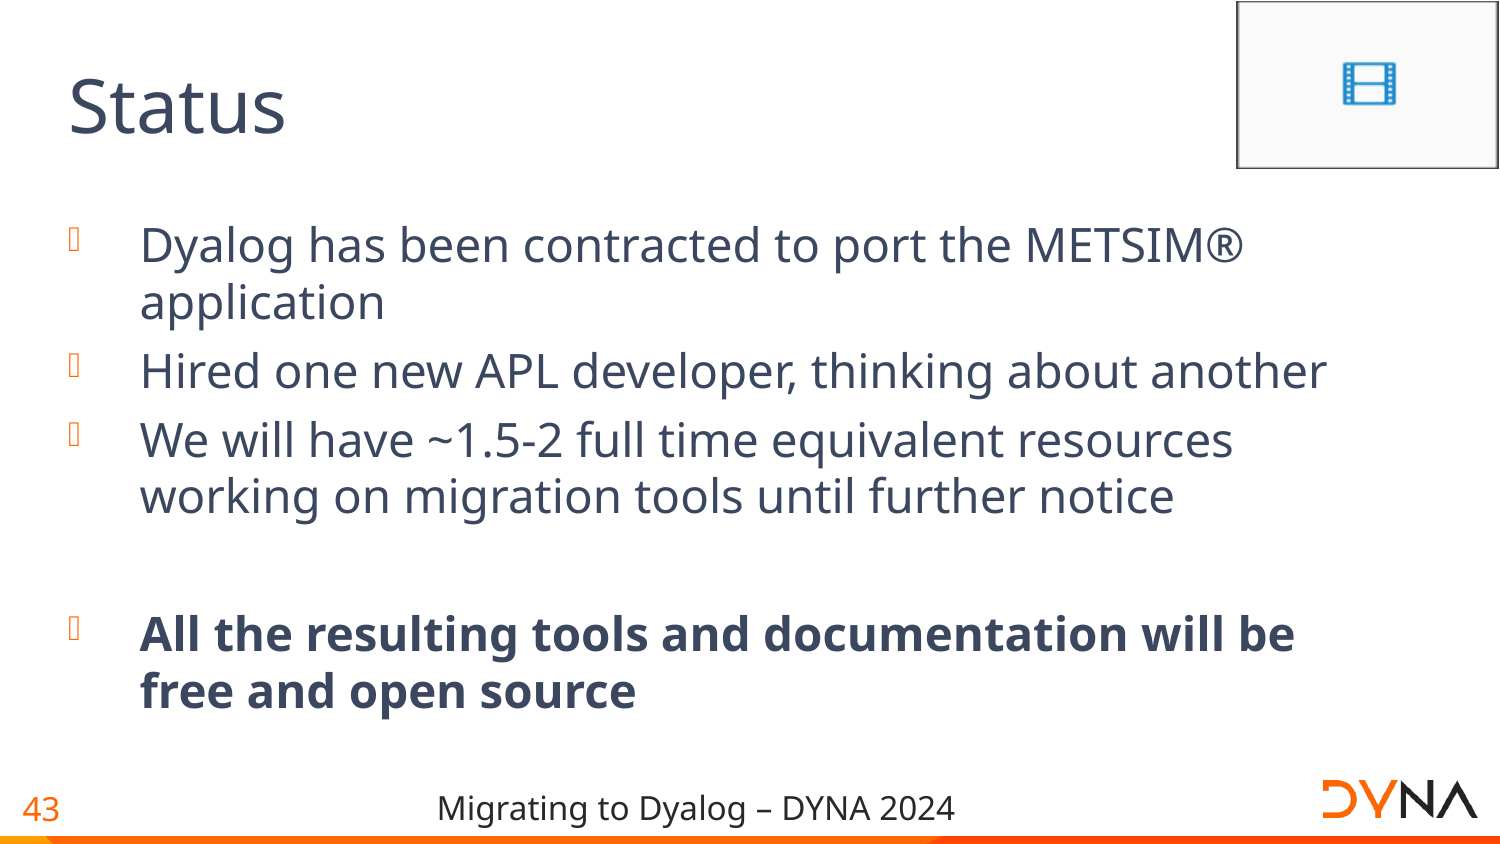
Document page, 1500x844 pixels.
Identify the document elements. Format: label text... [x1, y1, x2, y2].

picture [1323, 780, 1478, 818]
list Dyalog has been contracted to port the METSIM® application Hired one new APL developer, thinking about another We will have ~1.5-2 full time equivalent resources working on migration tools until further notice All the resulting tools and documentation will be free and open source [53, 207, 1387, 737]
title Status [53, 43, 1209, 157]
picture [0, 836, 1500, 844]
